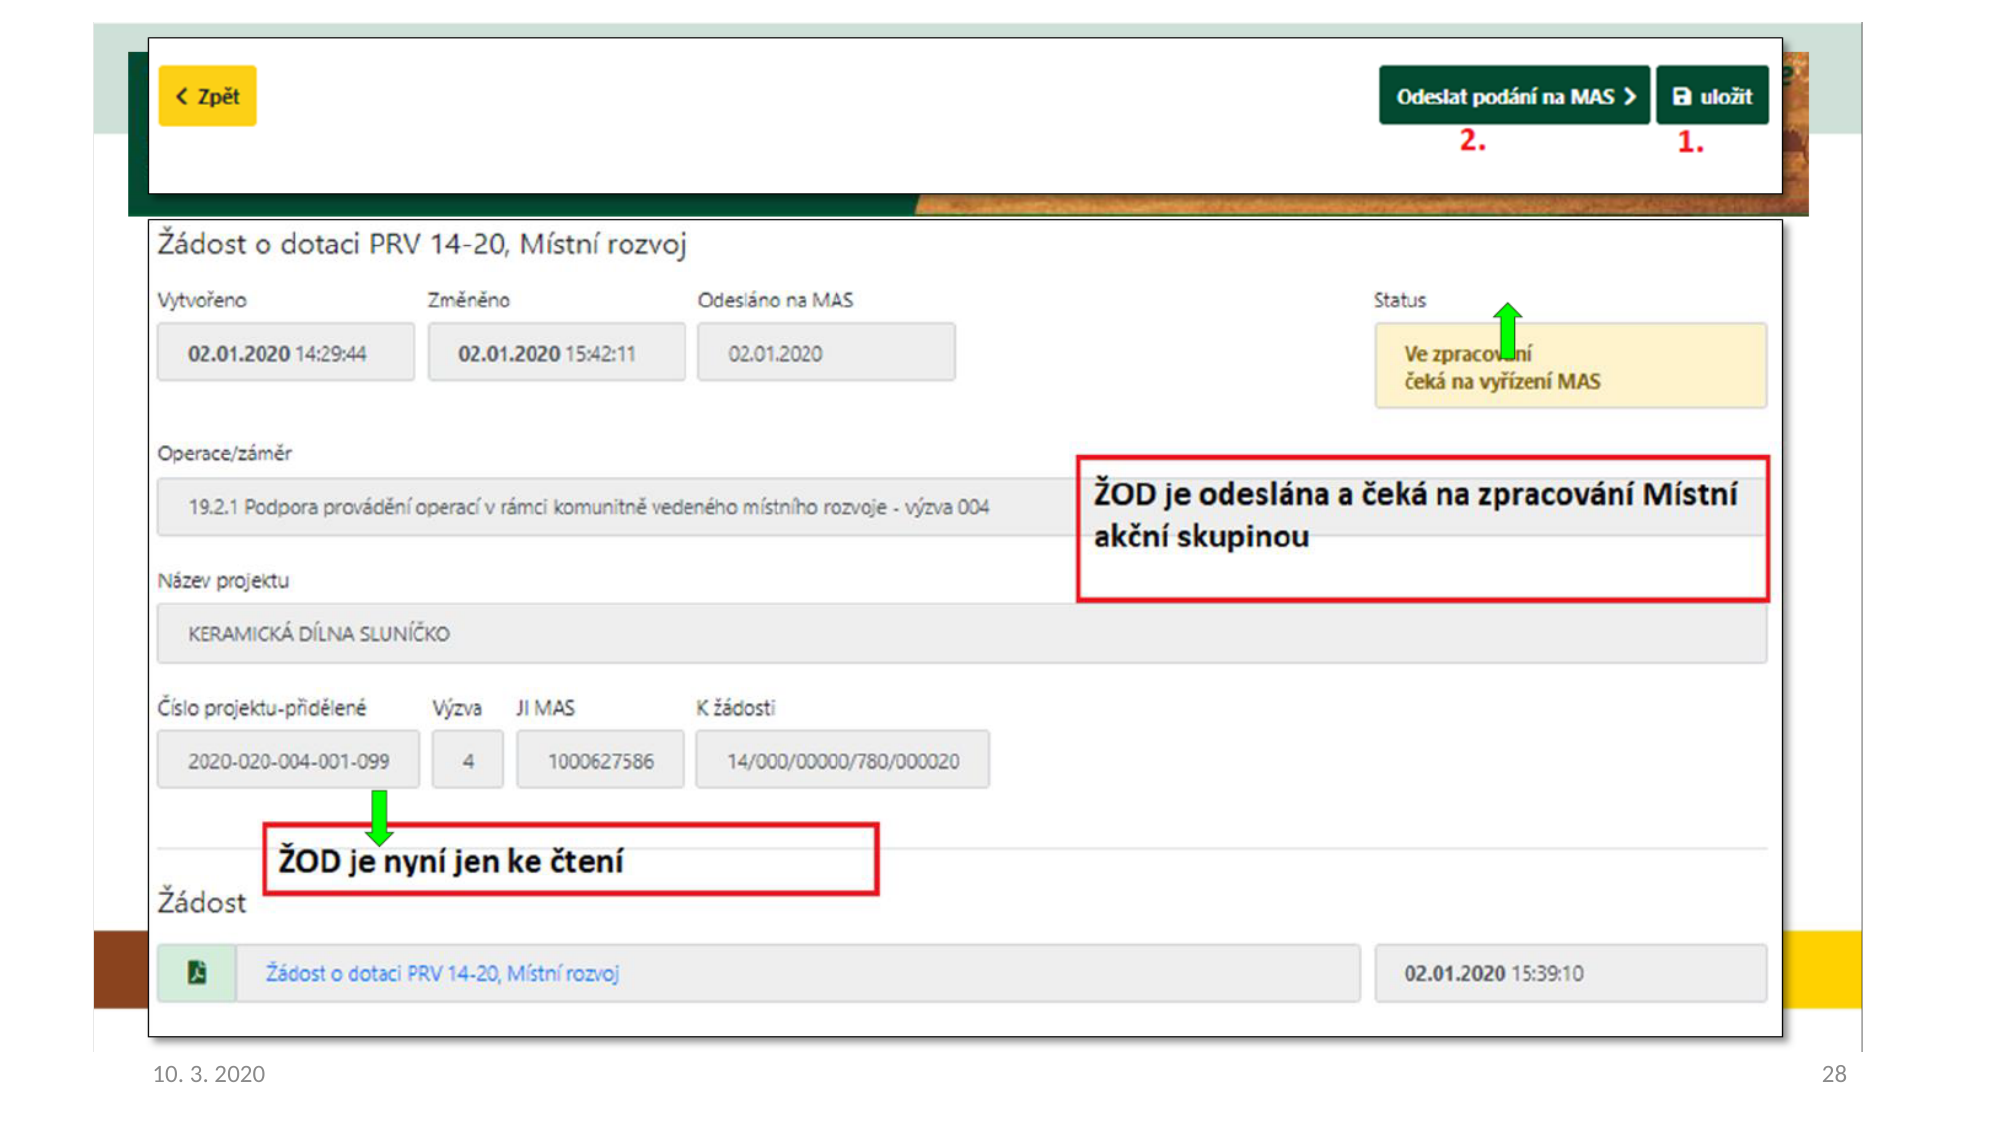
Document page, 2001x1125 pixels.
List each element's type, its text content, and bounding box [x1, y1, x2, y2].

slide_number 10. 3. 2020 [137, 1052, 588, 1103]
picture [93, 22, 1863, 1052]
slide_number 28 [1412, 1052, 1863, 1103]
